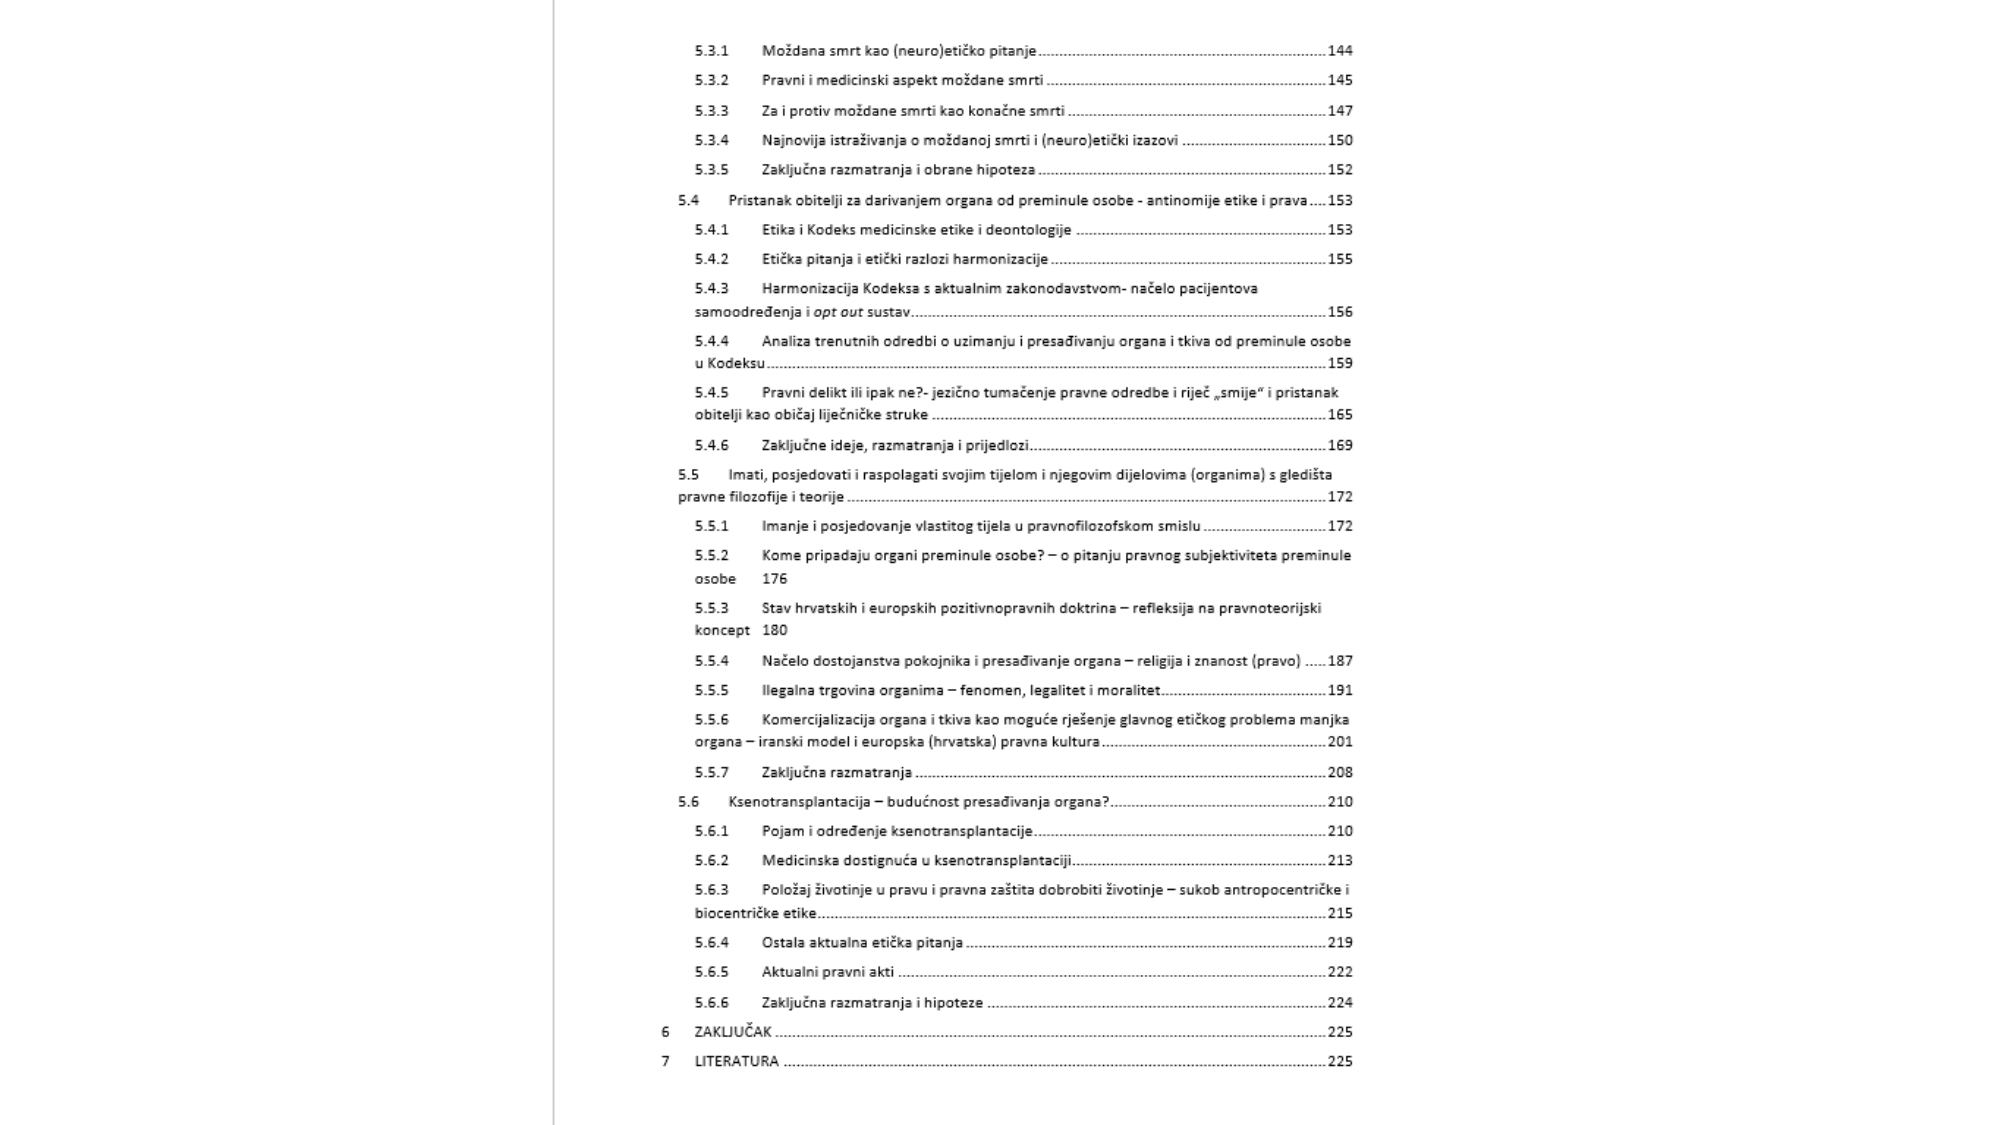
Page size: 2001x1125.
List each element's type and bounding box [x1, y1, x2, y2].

picture [552, 0, 1448, 1125]
